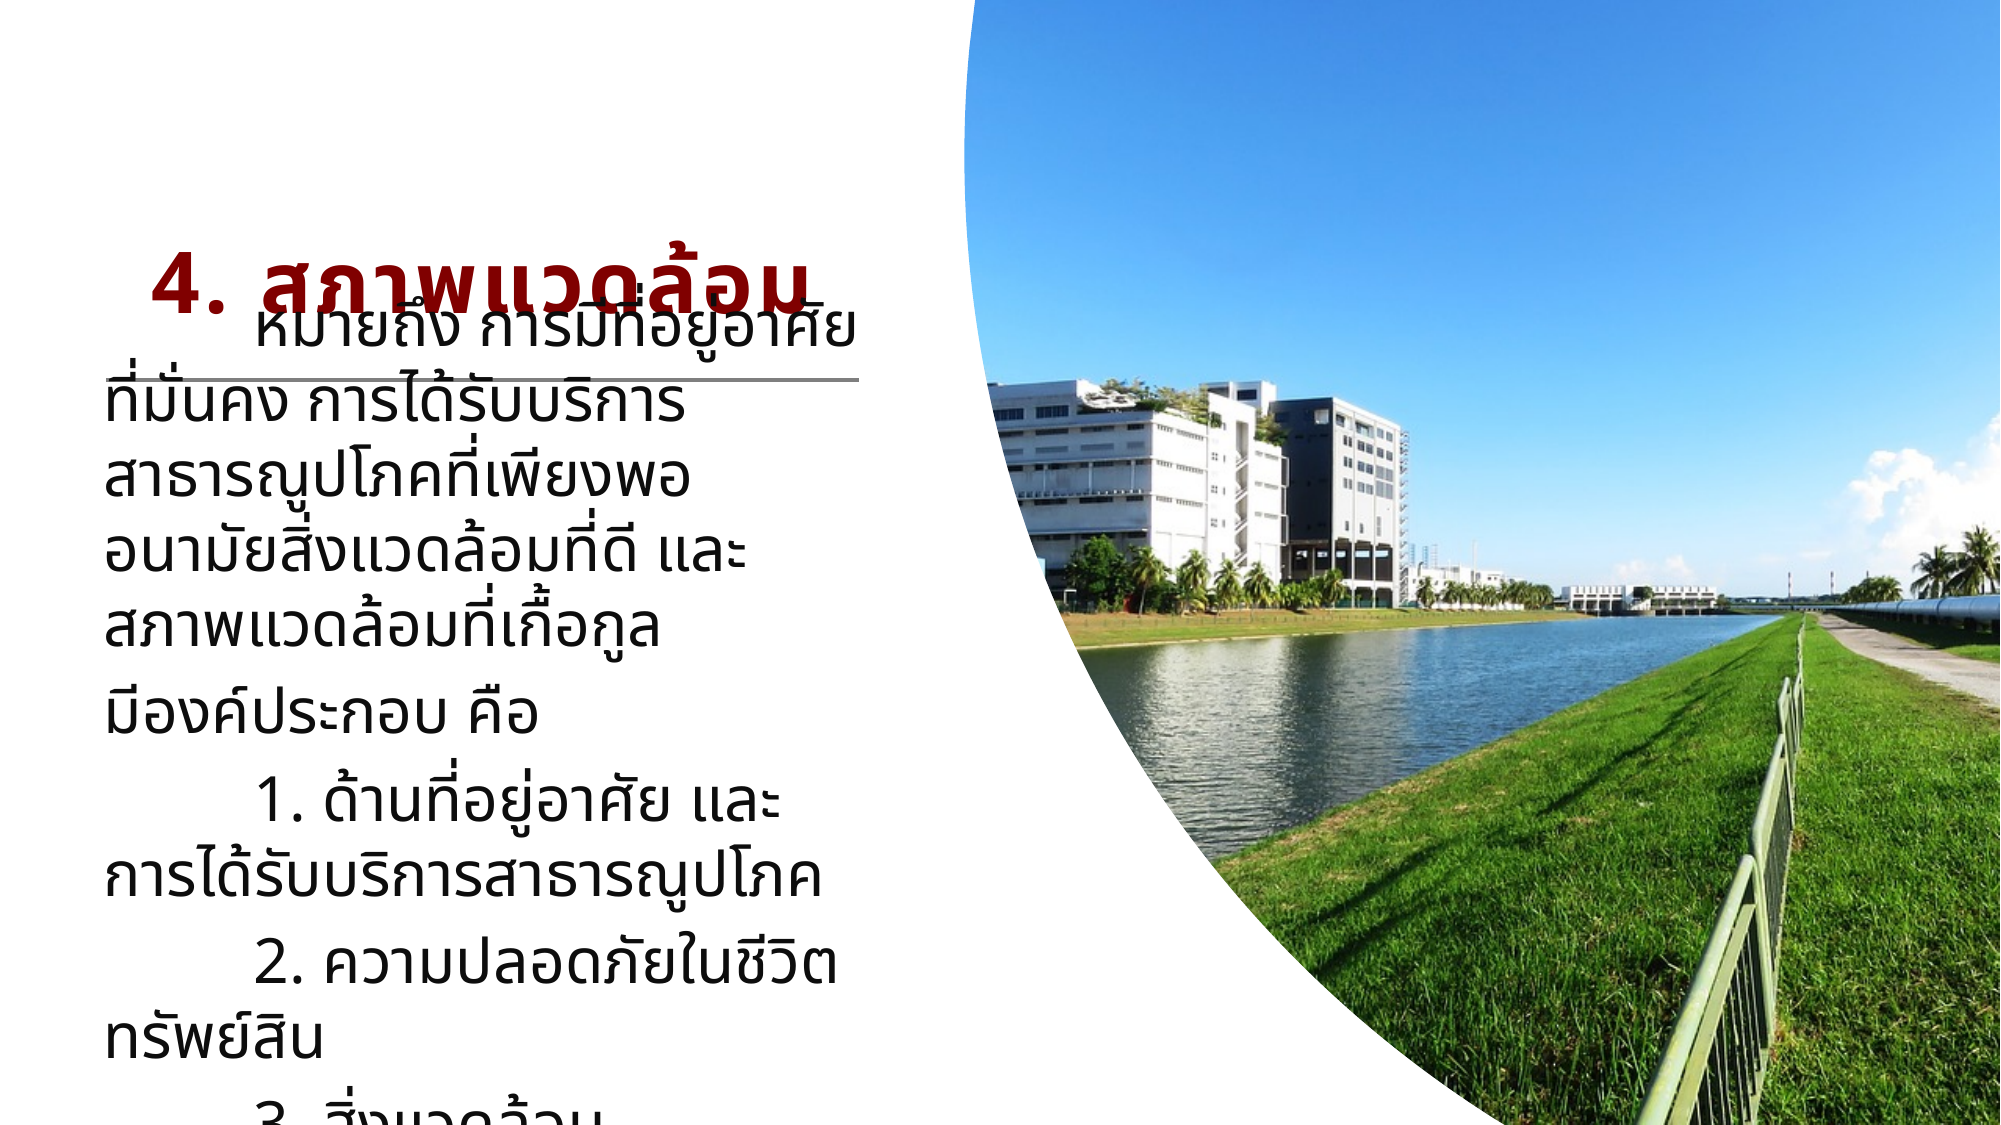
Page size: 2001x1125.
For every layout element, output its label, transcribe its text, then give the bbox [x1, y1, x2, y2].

list หมายถึง การมีที่อยู่อาศัยที่มั่นคง การได้รับบริการสาธารณูปโภคที่เพียงพอ อนามัยสิ่งแวดล้อมที่ดี และสภาพแวดล้อมที่เกื้อกูล มีองค์ประกอบ คือ 1. ด้านที่อยู่อาศัย และการได้รับบริการสาธารณูปโภค 2. ความปลอดภัยในชีวิตทรัพย์สิน 3. สิ่งแวดล้อม [74, 403, 891, 1040]
picture [964, 0, 2000, 1125]
title 4. สภาพแวดล้อม [130, 197, 835, 378]
